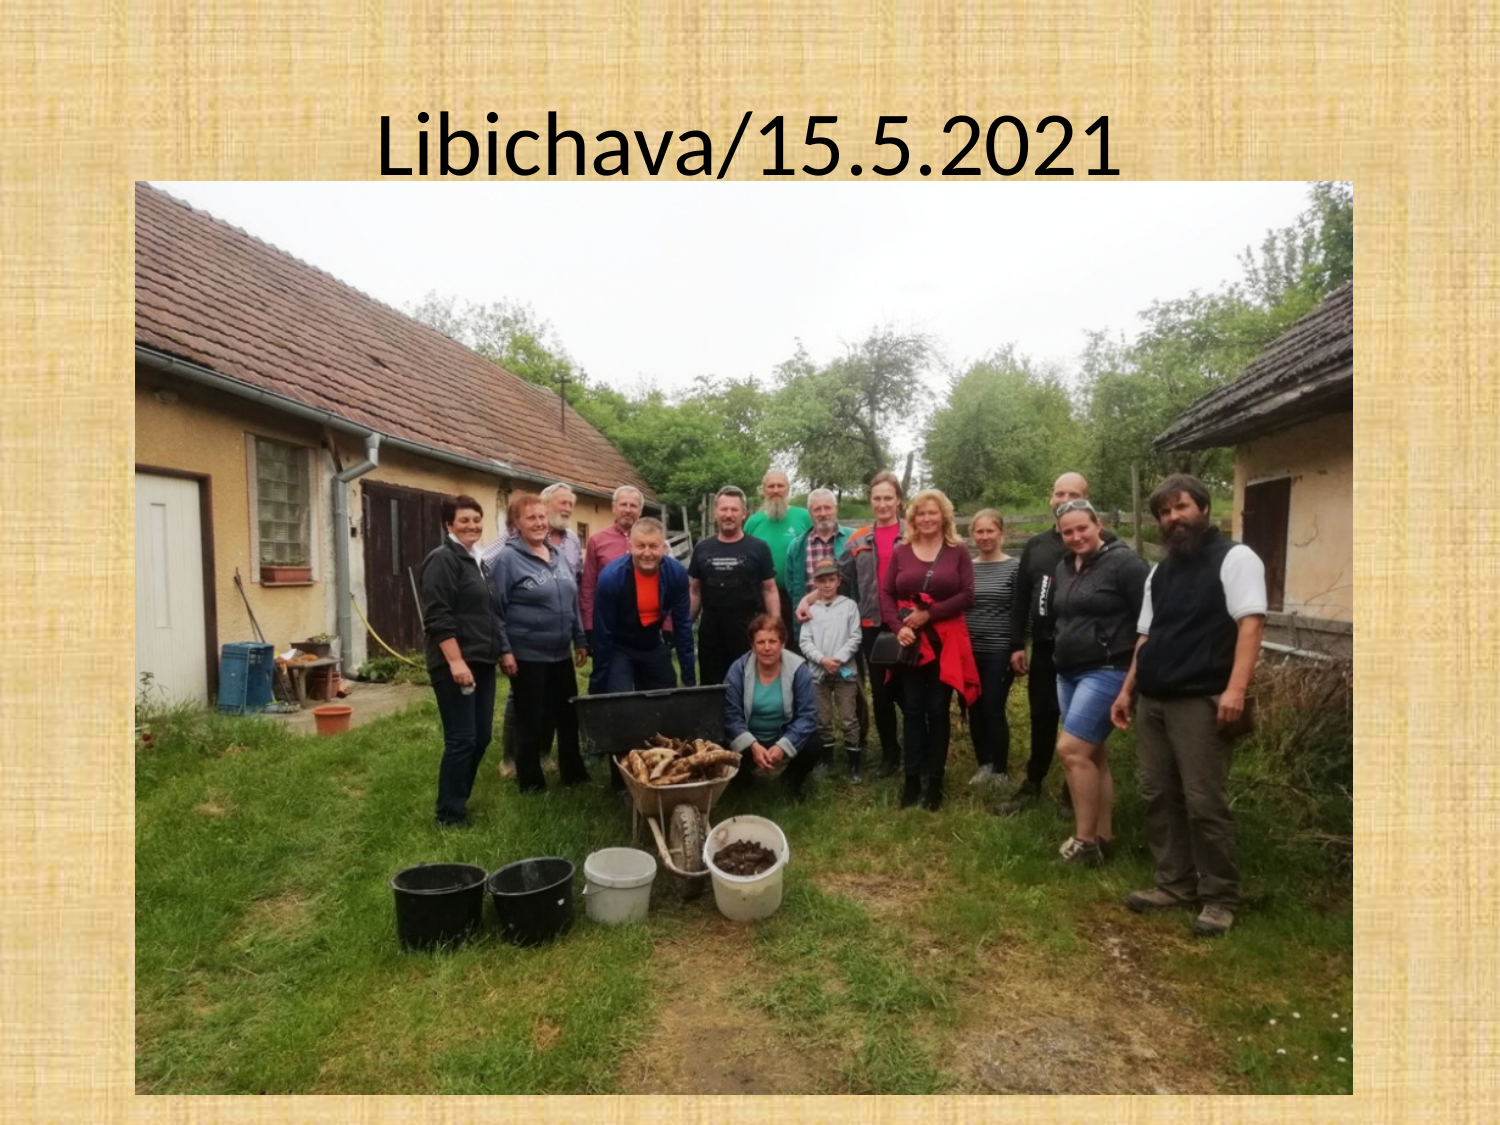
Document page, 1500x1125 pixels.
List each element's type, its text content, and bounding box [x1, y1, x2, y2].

picture [0, 0, 1500, 1125]
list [135, 181, 1353, 1095]
title Libichava/15.5.2021 [75, 45, 1425, 233]
